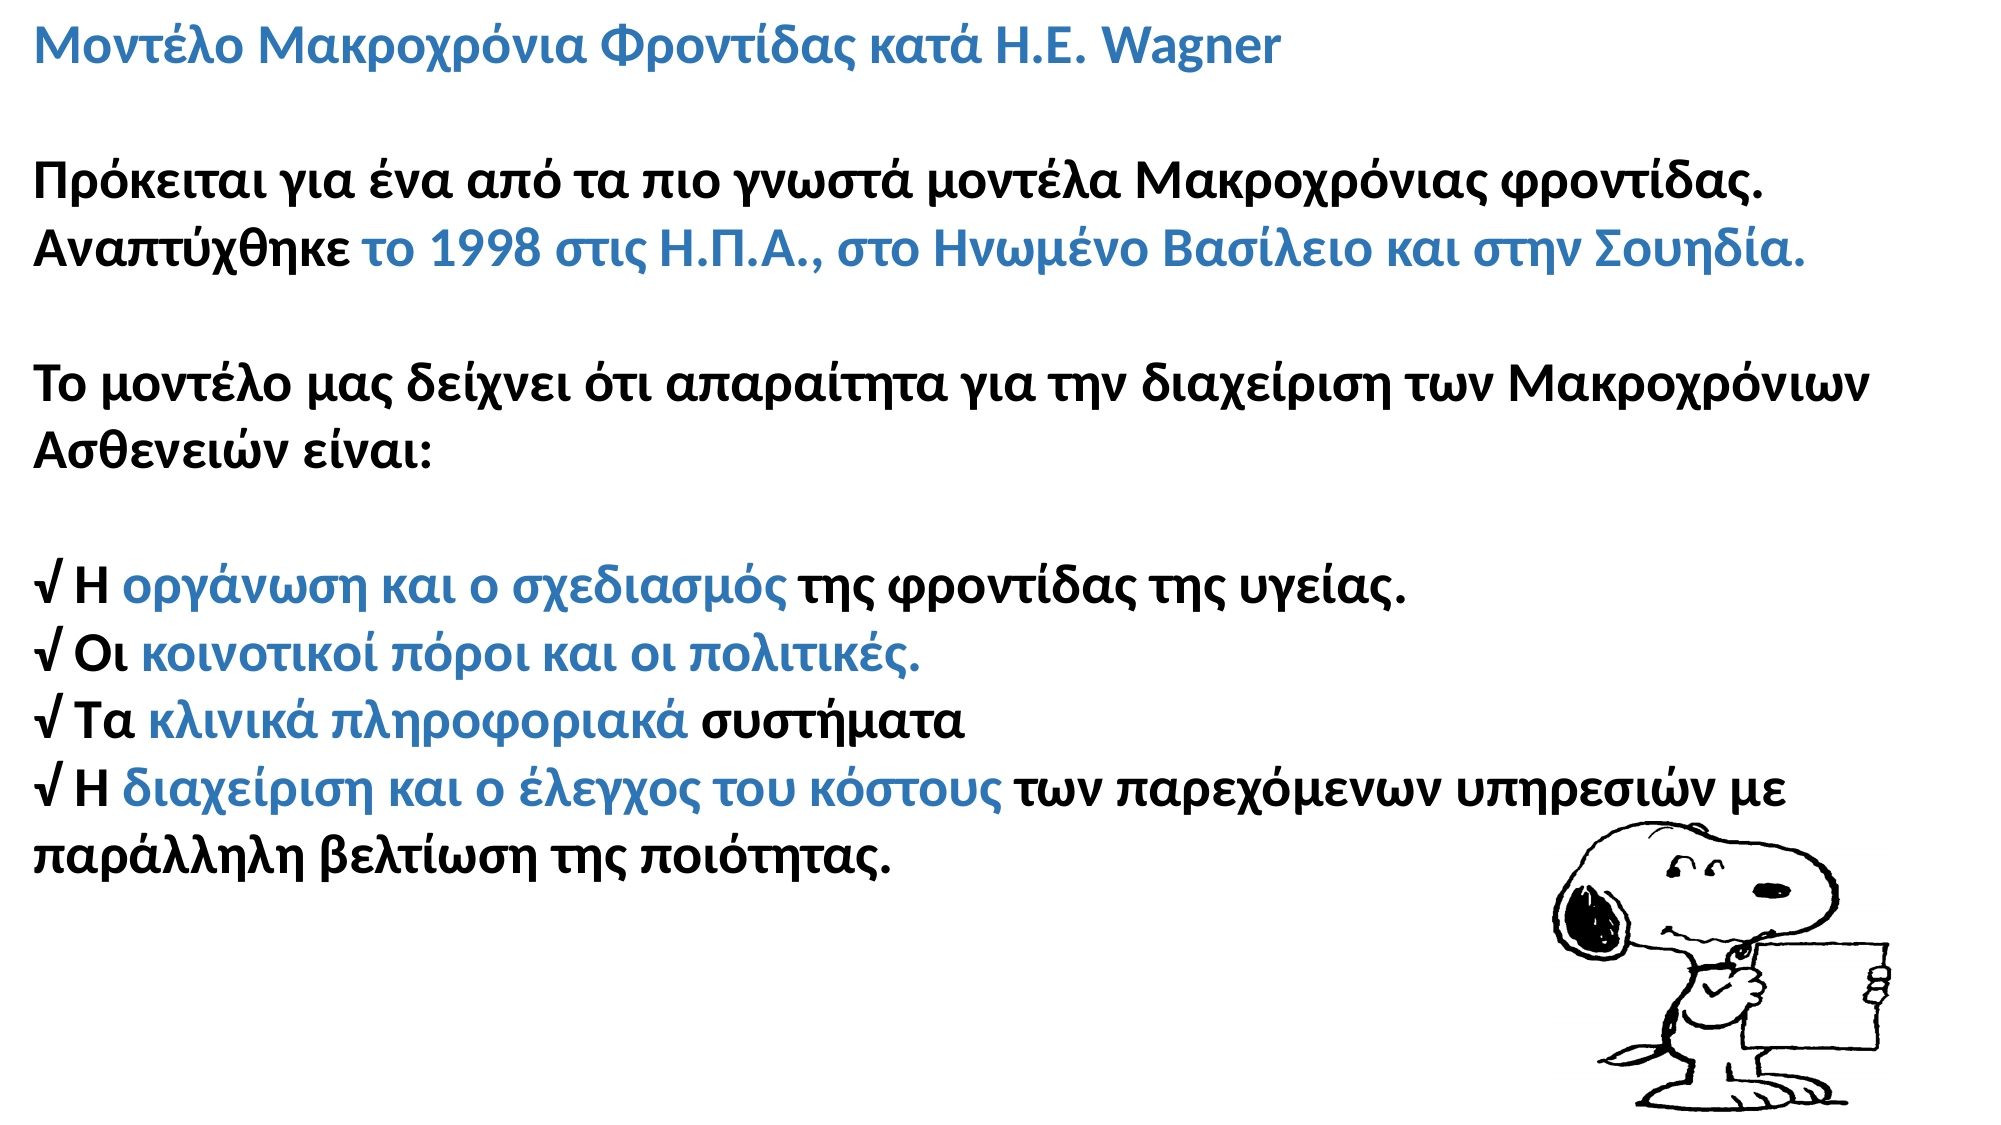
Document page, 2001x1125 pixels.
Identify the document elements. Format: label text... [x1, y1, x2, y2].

picture [1548, 821, 1894, 1115]
text_box Μοντέλο Μακροχρόνια Φροντίδας κατά H.E. Wagner Πρόκειται για ένα από τα πιο γνωστά μοντέλα Μακροχρόνιας φροντίδας. Αναπτύχθηκε το 1998 στις Η.Π.Α., στο Ηνωμένο Βασίλειο και στην Σουηδία. Το μοντέλο μας δείχνει ότι απαραίτητα για την διαχείριση των Μακροχρόνιων Ασθενειών είναι: √ Η οργάνωση και ο σχεδιασμός της φροντίδας της υγείας. √ Οι κοινοτικοί πόροι και οι πολιτικές. √ Τα κλινικά πληροφοριακά συστήματα √ Η διαχείριση και ο έλεγχος του κόστους των παρεχόμενων υπηρεσιών με παράλληλη βελτίωση της ποιότητας. [18, 0, 1903, 950]
